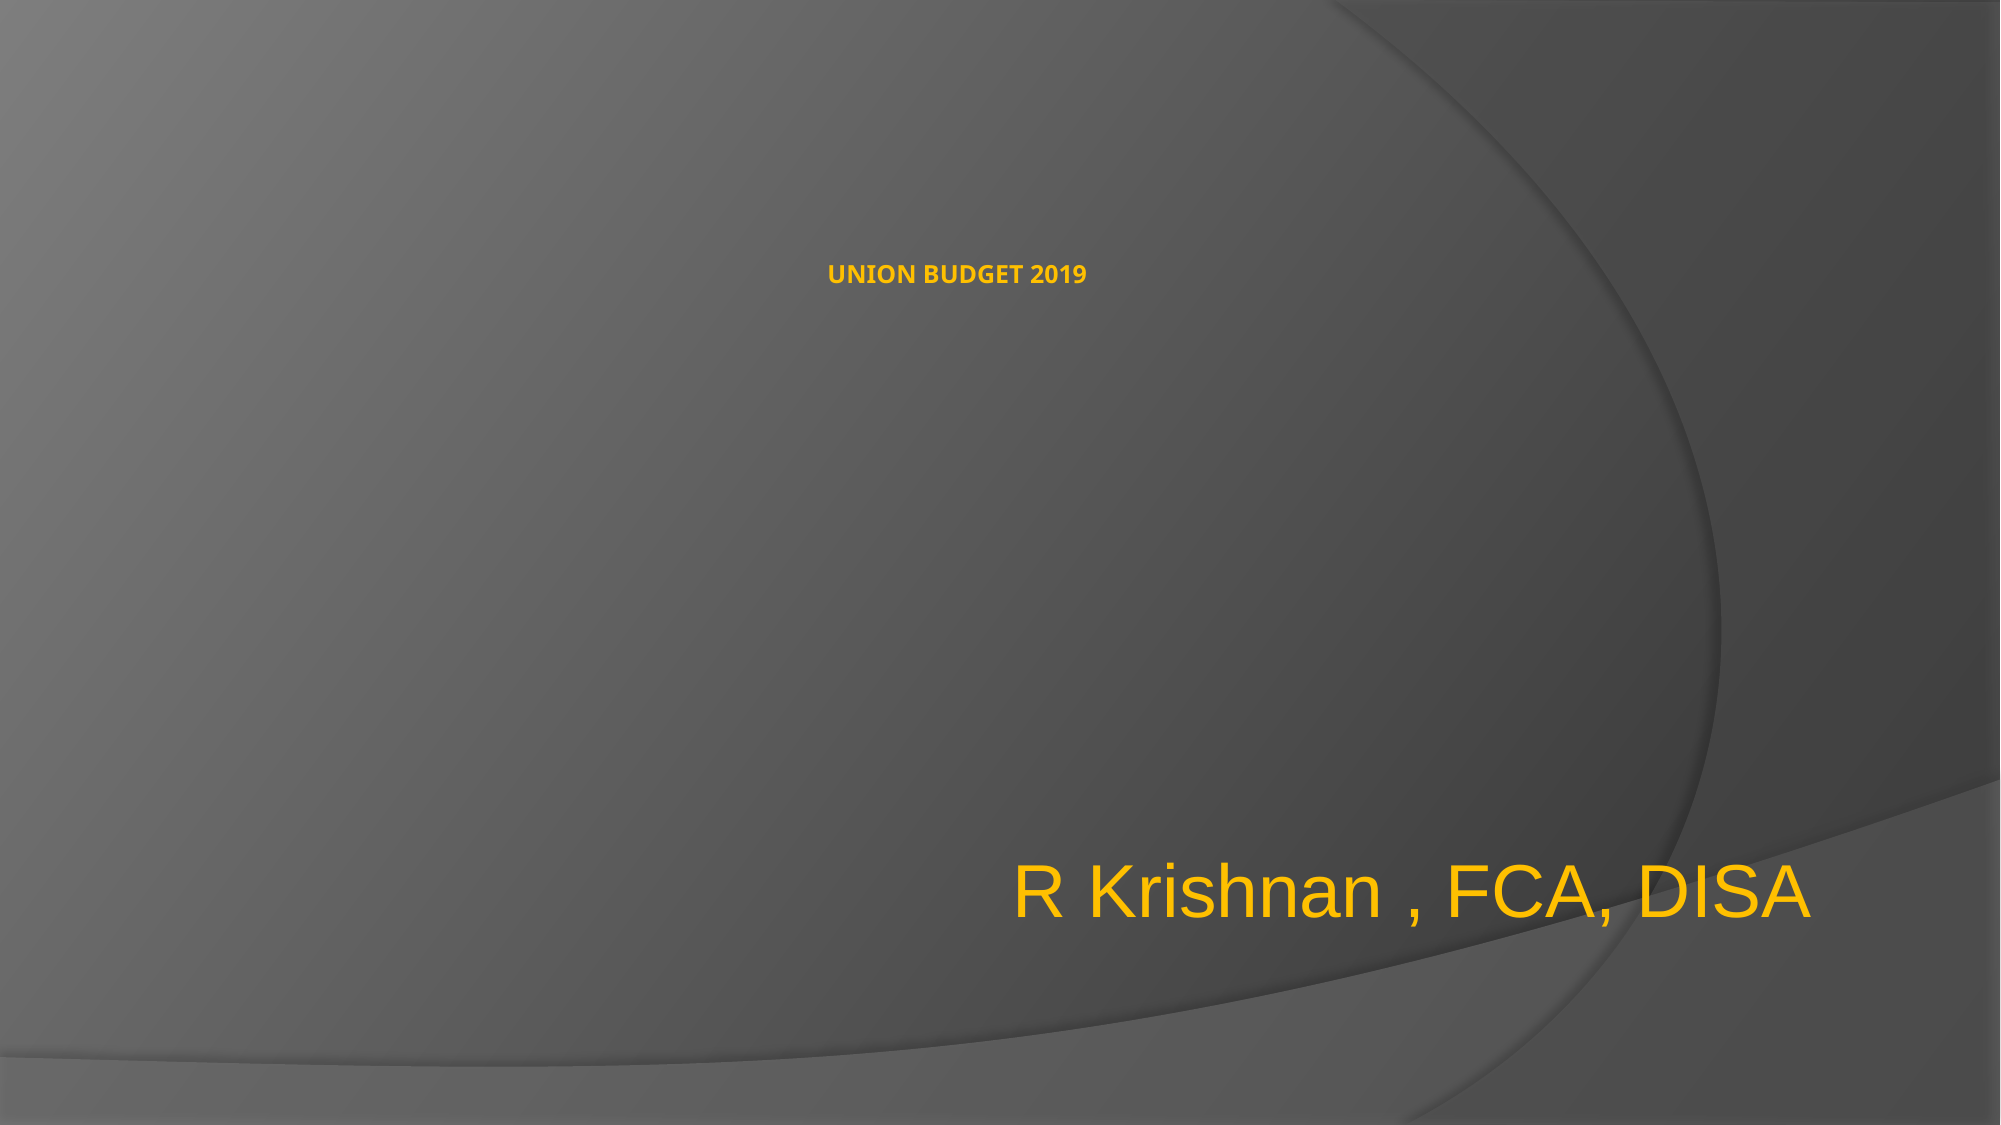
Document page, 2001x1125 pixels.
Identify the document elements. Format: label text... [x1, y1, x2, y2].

subtitle R Krishnan , FCA, DISA [420, 647, 1820, 934]
title UNION BUDGET 2019 [207, 171, 1708, 375]
